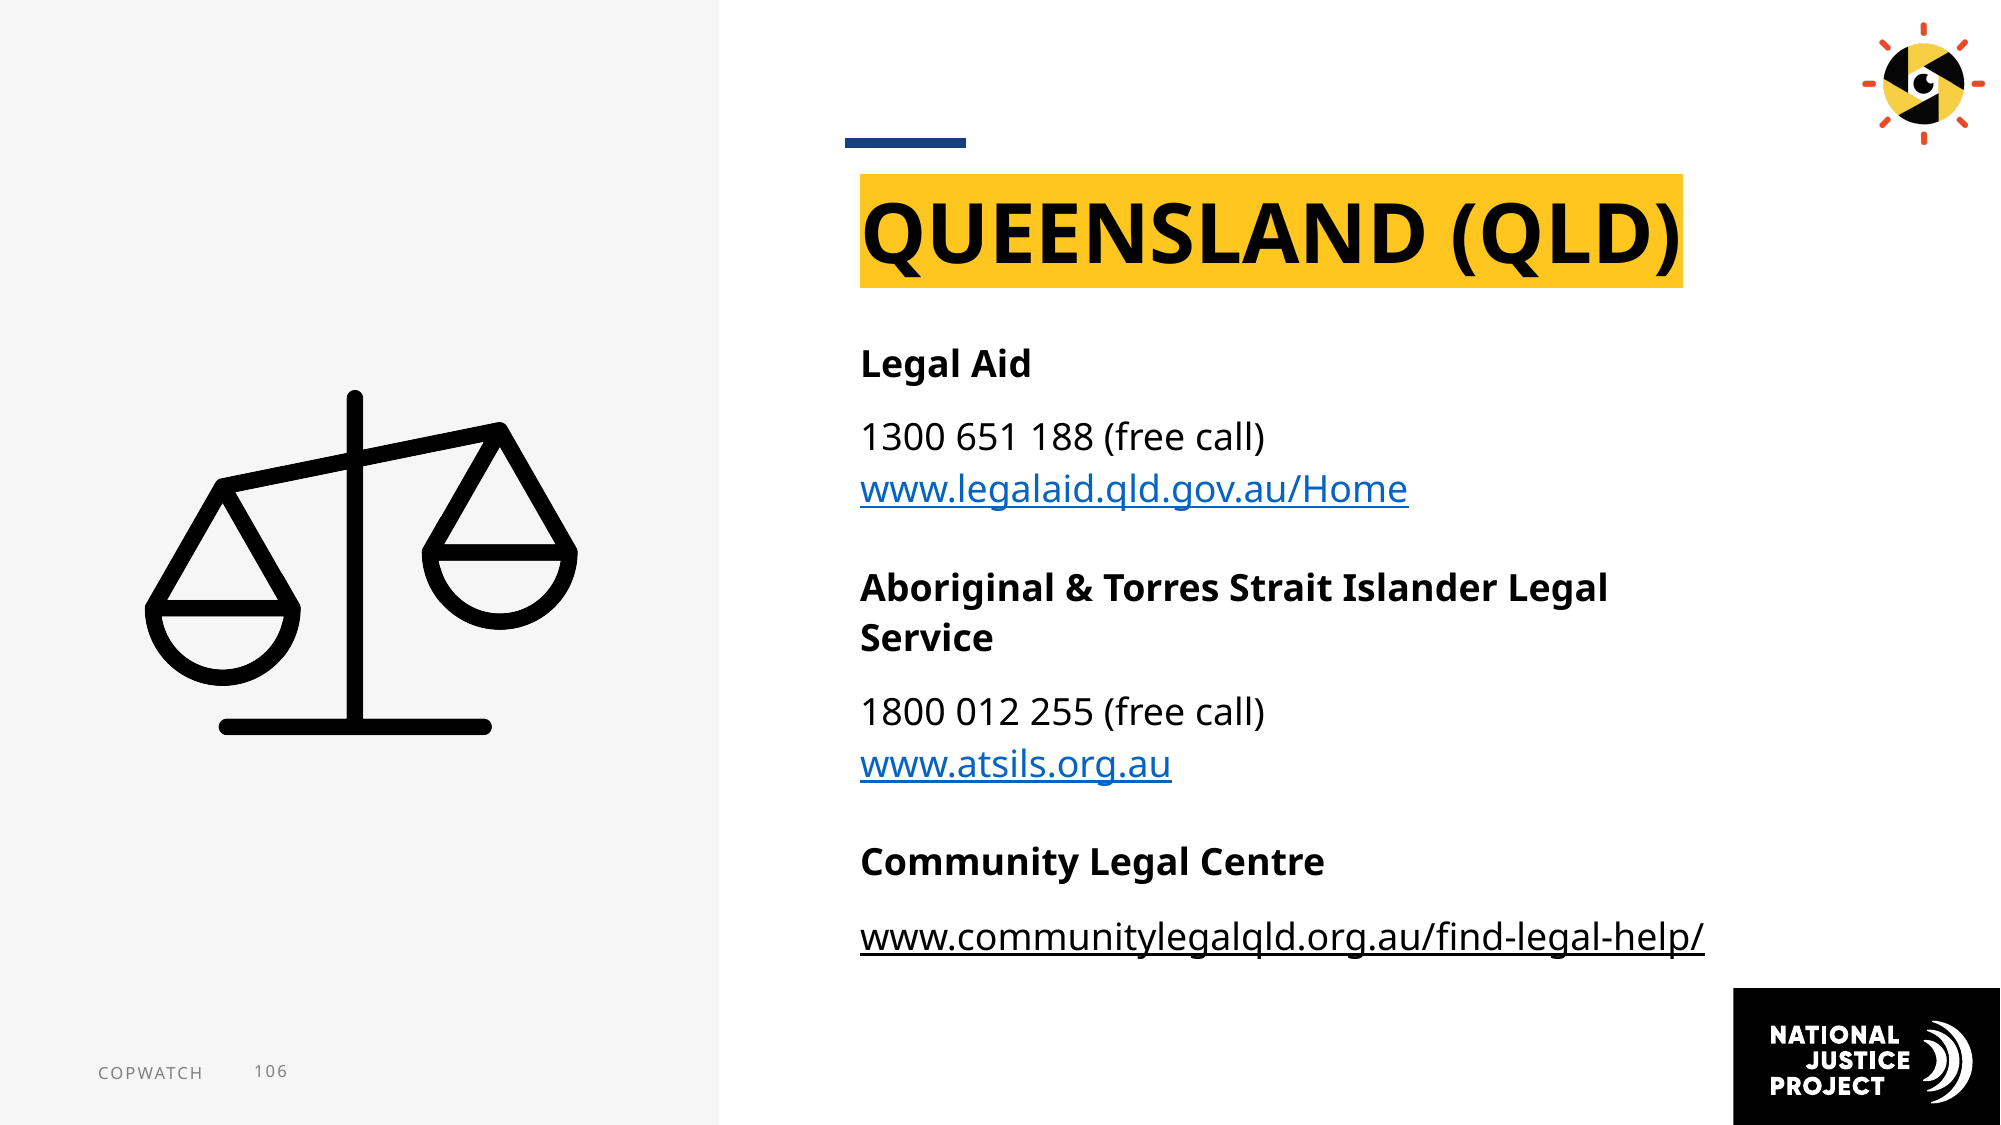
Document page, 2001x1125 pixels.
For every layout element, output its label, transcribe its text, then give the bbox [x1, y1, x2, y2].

text_box [0, 0, 720, 1125]
picture [1862, 22, 1985, 145]
text_box COPWATCH [46, 1042, 254, 1103]
text_box Queensland (QLD) [845, 159, 1647, 282]
text_box 106 [254, 1042, 337, 1103]
picture [123, 326, 596, 799]
list Legal Aid 1300 651 188 (free call) www.legalaid.qld.gov.au/Home Aboriginal & Torres Strait Islander Legal Service 1800 012 255 (free call) www.atsils.org.au Community Legal Centre www.communitylegalqld.org.au/find-legal-help/ [845, 326, 1724, 997]
